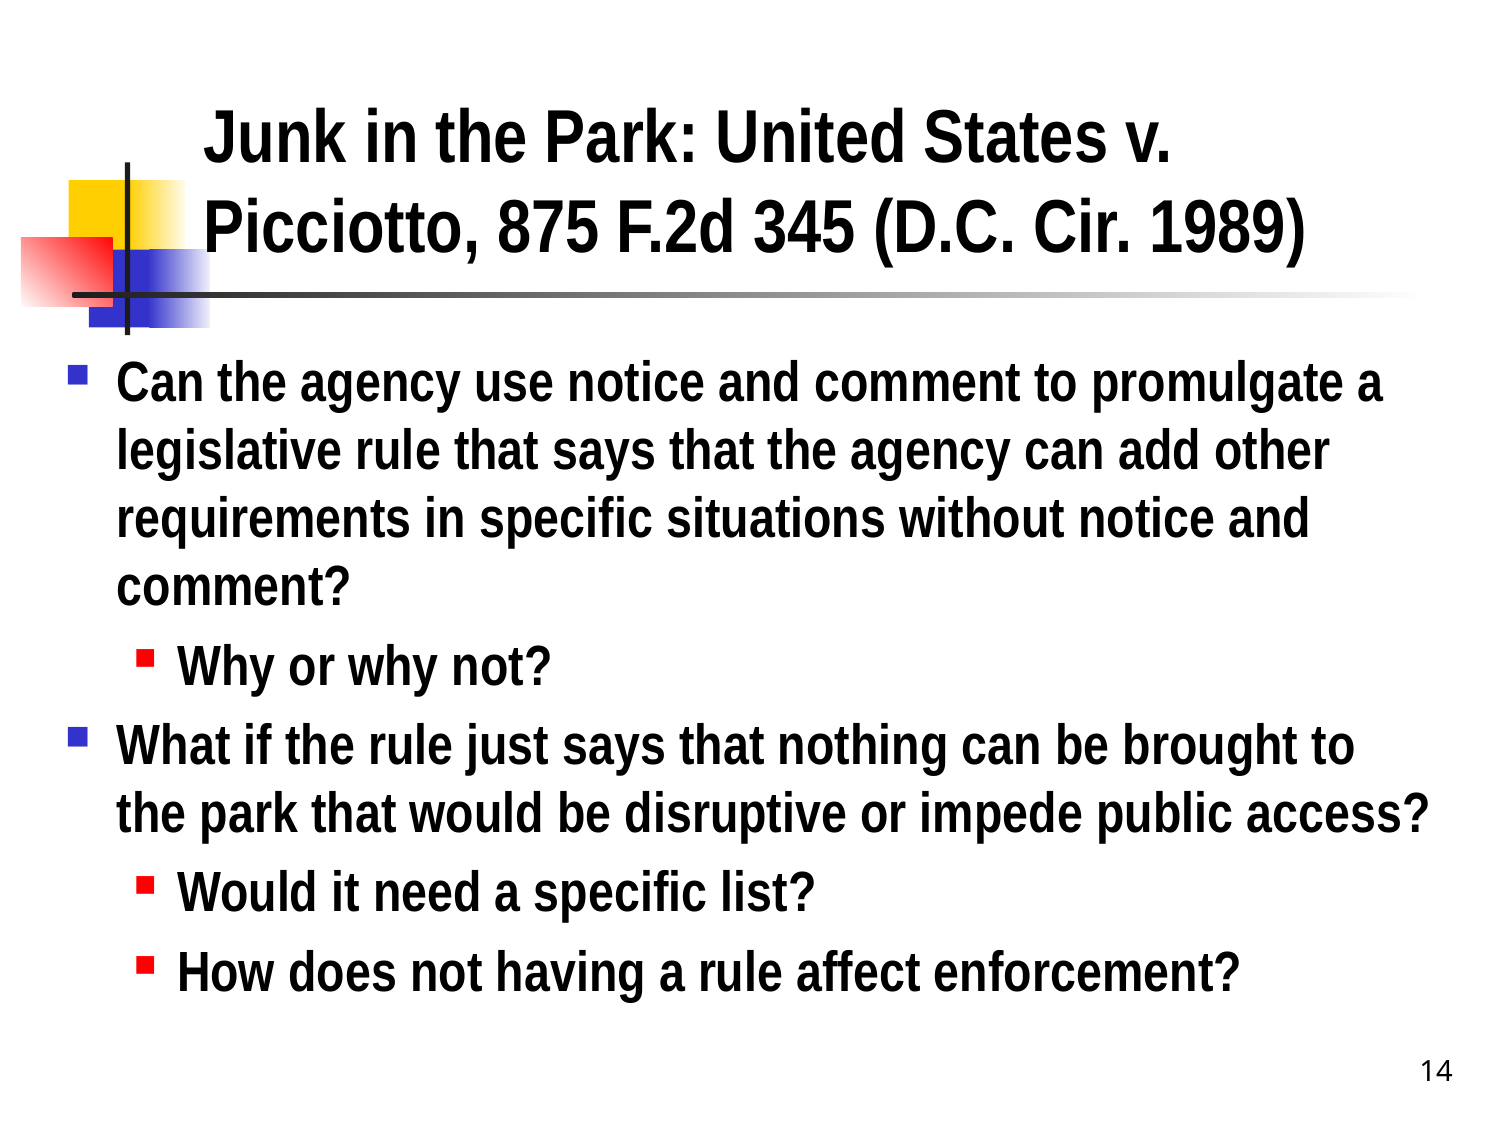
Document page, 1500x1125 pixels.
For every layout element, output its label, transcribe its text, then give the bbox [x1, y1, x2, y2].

title Junk in the Park: United States v. Picciotto, 875 F.2d 345 (D.C. Cir. 1989) [188, 35, 1468, 275]
list Can the agency use notice and comment to promulgate a legislative rule that says that the agency can add other requirements in specific situations without notice and comment? Why or why not? What if the rule just says that nothing can be brought to the park that would be disruptive or impede public access? Would it need a specific list? How does not having a rule affect enforcement? [50, 337, 1450, 1075]
slide_number 14 [1155, 1024, 1468, 1100]
